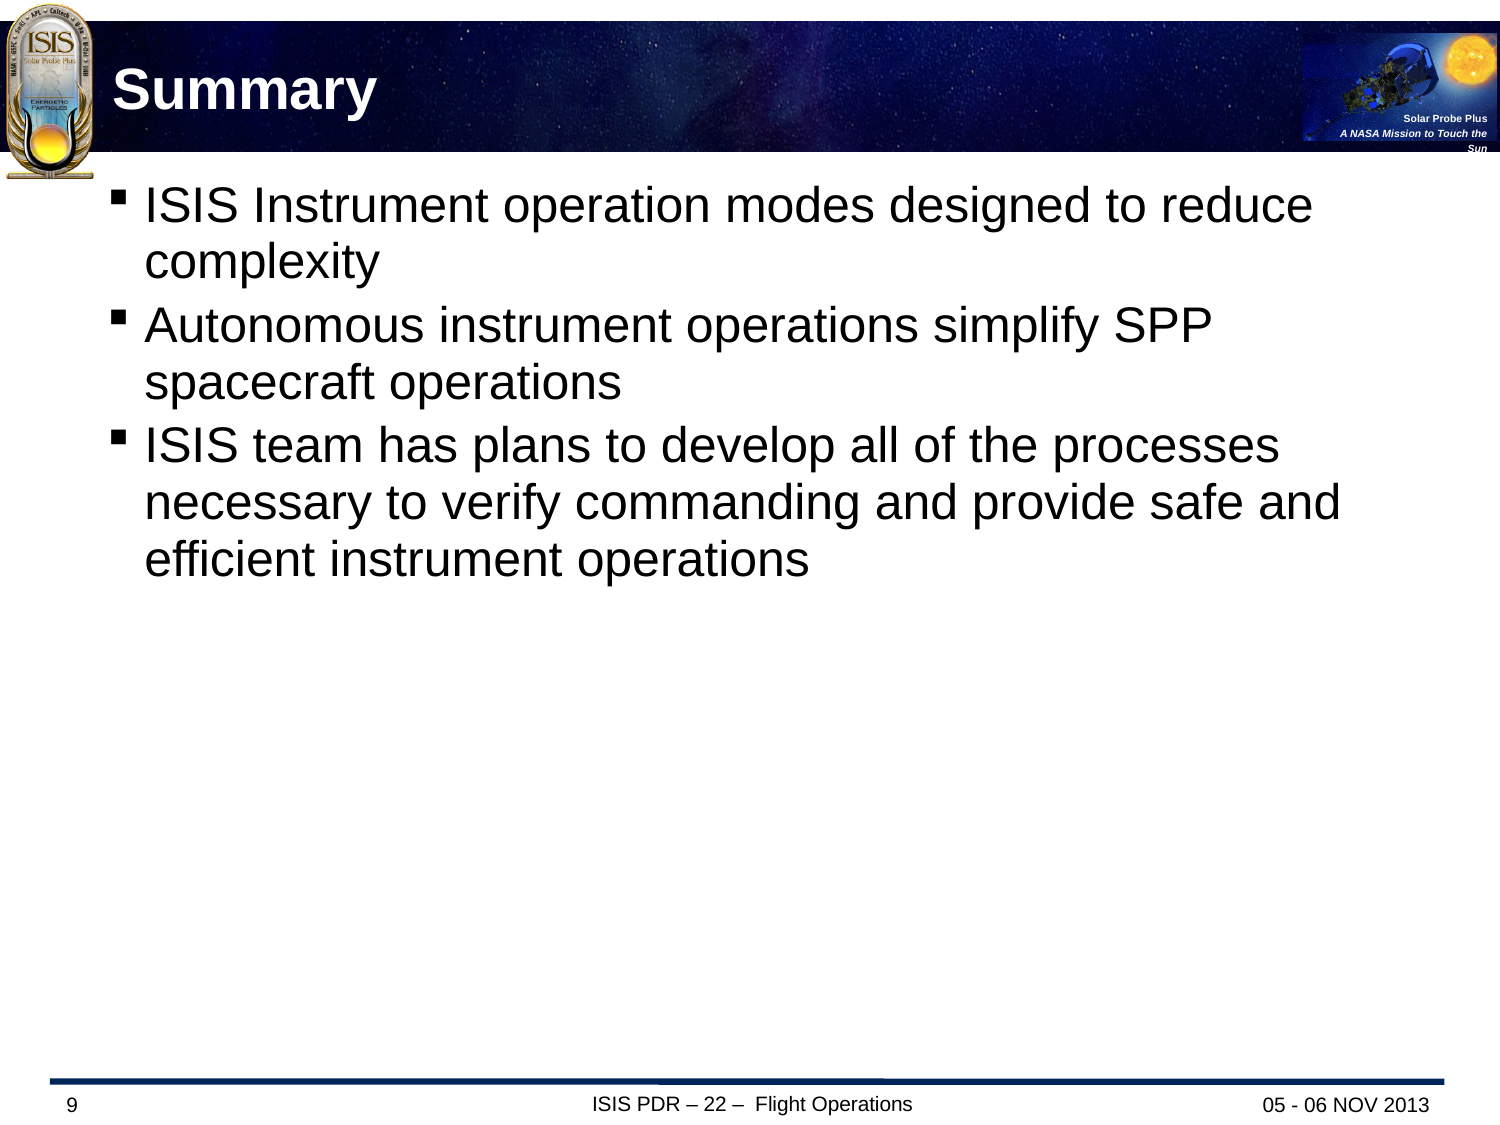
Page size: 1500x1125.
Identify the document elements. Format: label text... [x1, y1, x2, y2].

picture [0, 2, 1500, 181]
list ISIS Instrument operation modes designed to reduce complexity Autonomous instrument operations simplify SPP spacecraft operations ISIS team has plans to develop all of the processes necessary to verify commanding and provide safe and efficient instrument operations [106, 176, 1417, 1022]
title Summary [111, 30, 1294, 142]
